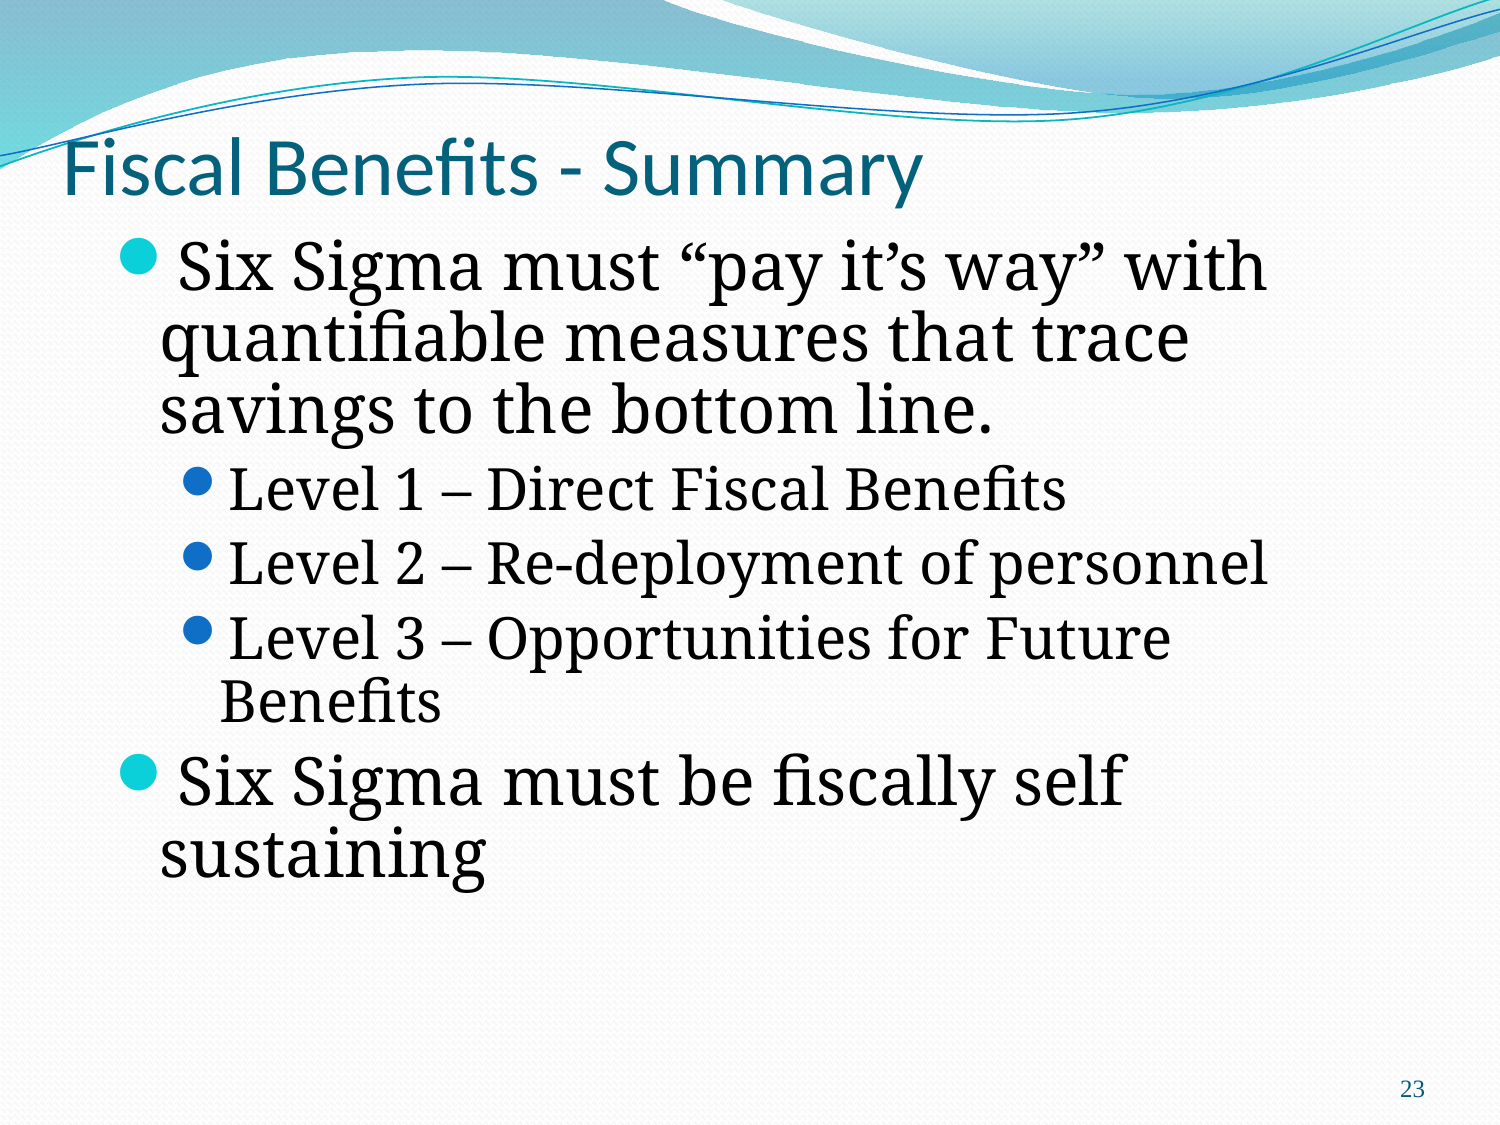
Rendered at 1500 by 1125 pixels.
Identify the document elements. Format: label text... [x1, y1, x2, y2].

title Fiscal Benefits - Summary [62, 24, 1413, 213]
list Six Sigma must “pay it’s way” with quantifiable measures that trace savings to the bottom line. Level 1 – Direct Fiscal Benefits Level 2 – Re-deployment of personnel Level 3 – Opportunities for Future Benefits Six Sigma must be fiscally self sustaining [99, 224, 1375, 975]
slide_number 23 [1299, 1042, 1425, 1103]
